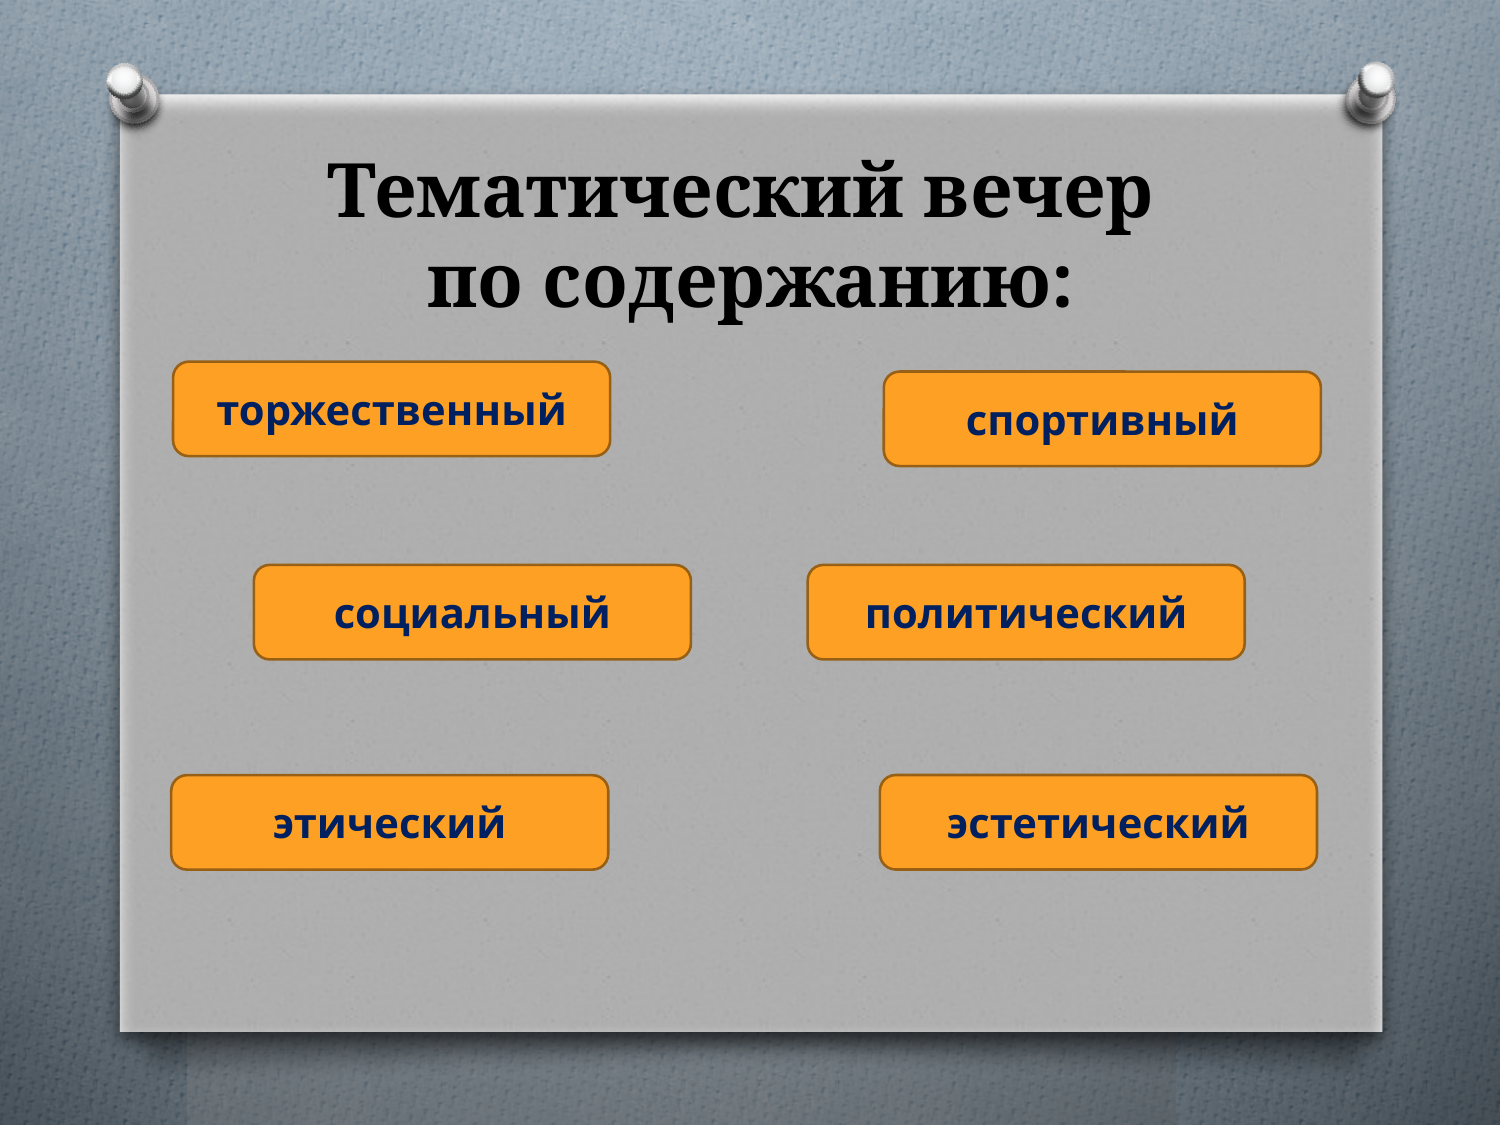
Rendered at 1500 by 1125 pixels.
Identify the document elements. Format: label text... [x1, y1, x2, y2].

text_box спортивный [882, 370, 1323, 468]
title Тематический вечер по содержанию: [179, 134, 1323, 332]
text_box эстетический [878, 773, 1319, 871]
text_box социальный [252, 563, 693, 661]
text_box этический [169, 773, 610, 871]
text_box торжественный [171, 360, 612, 458]
picture [75, 29, 198, 153]
picture [1317, 35, 1439, 156]
text_box политический [806, 563, 1247, 661]
